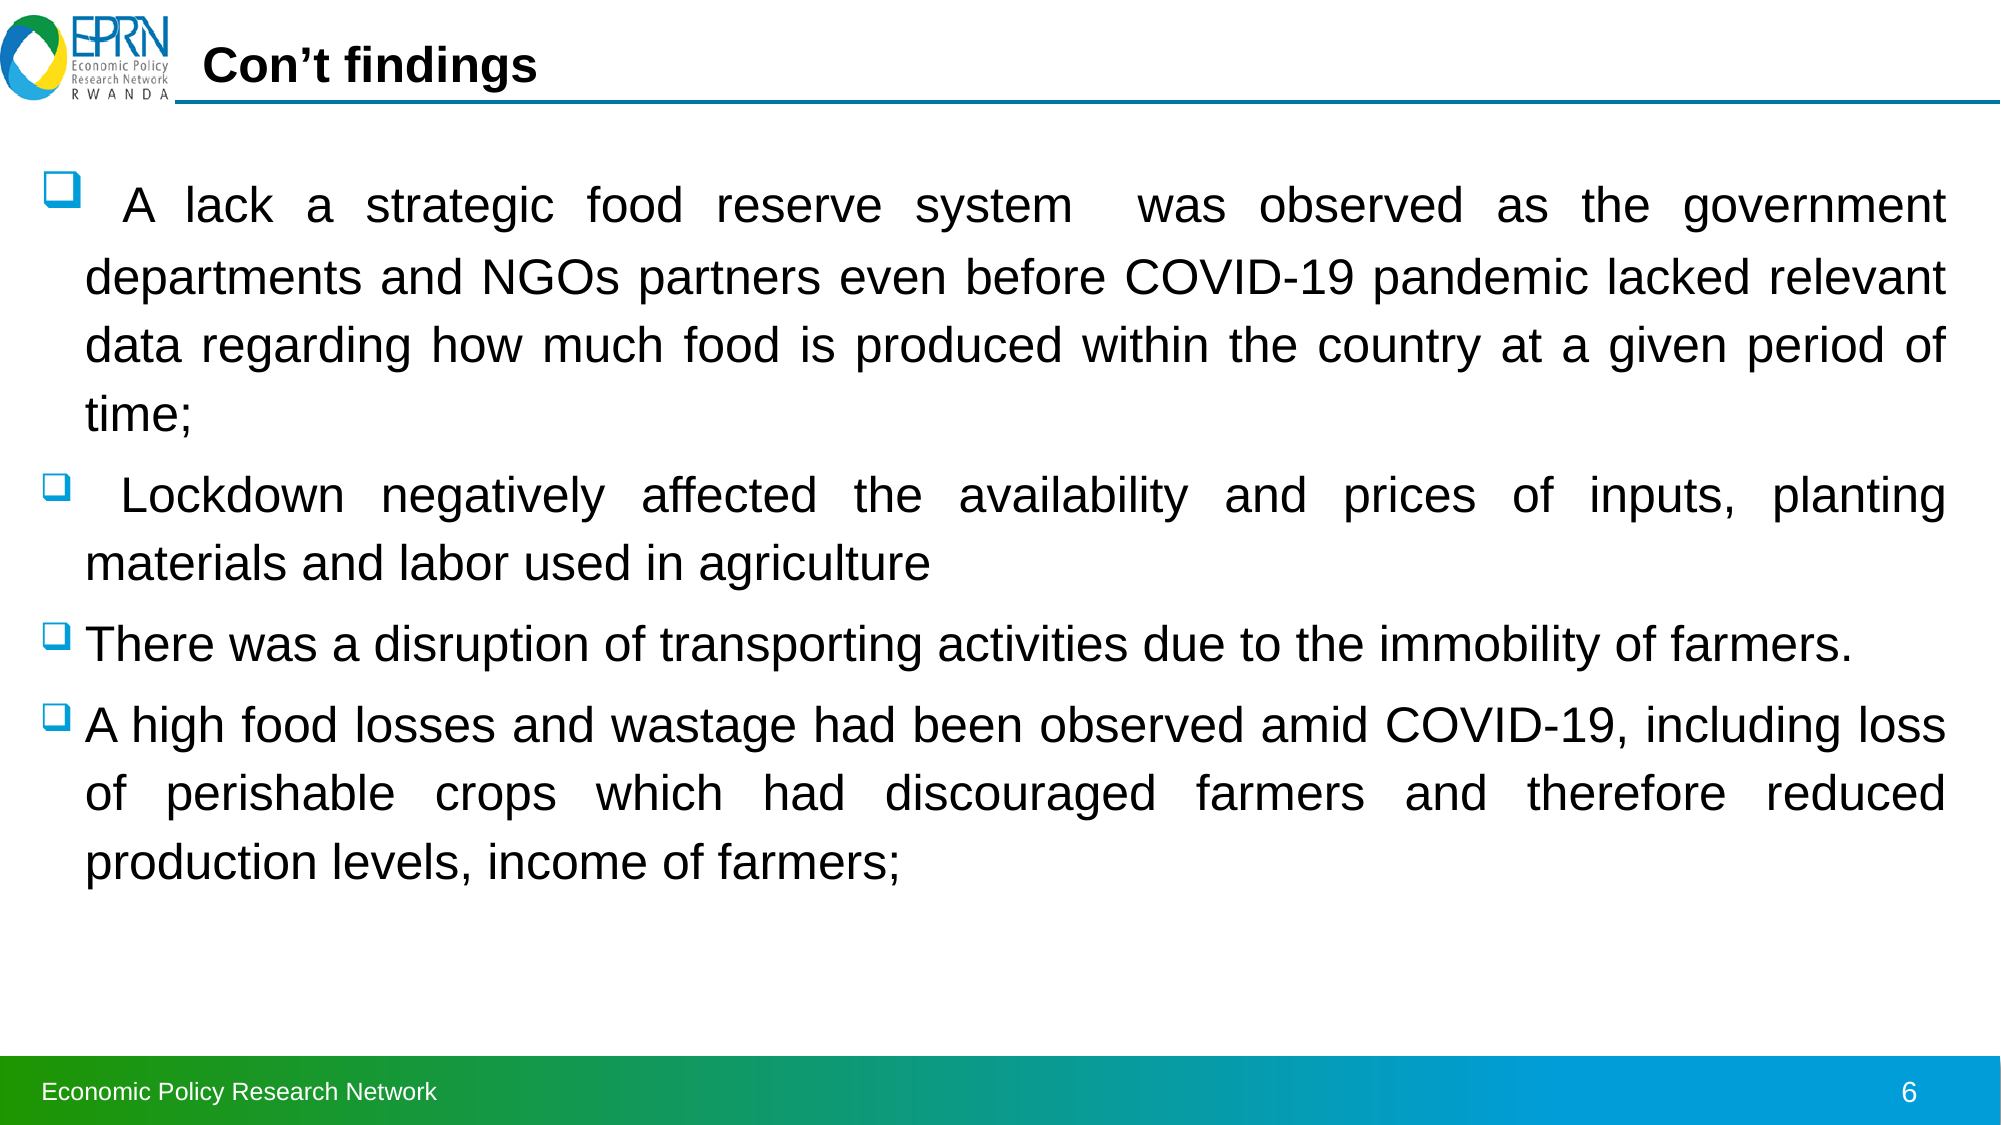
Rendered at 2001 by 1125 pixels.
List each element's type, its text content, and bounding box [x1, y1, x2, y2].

list A lack a strategic food reserve system was observed as the government departments and NGOs partners even before COVID-19 pandemic lacked relevant data regarding how much food is produced within the country at a given period of time; Lockdown negatively affected the availability and prices of inputs, planting materials and labor used in agriculture There was a disruption of transporting activities due to the immobility of farmers. A high food losses and wastage had been observed amid COVID-19, including loss of perishable crops which had discouraged farmers and therefore reduced production levels, income of farmers; [23, 136, 1964, 1052]
title Con’t findings [187, 25, 1855, 102]
slide_number 6 [1819, 1056, 2000, 1125]
